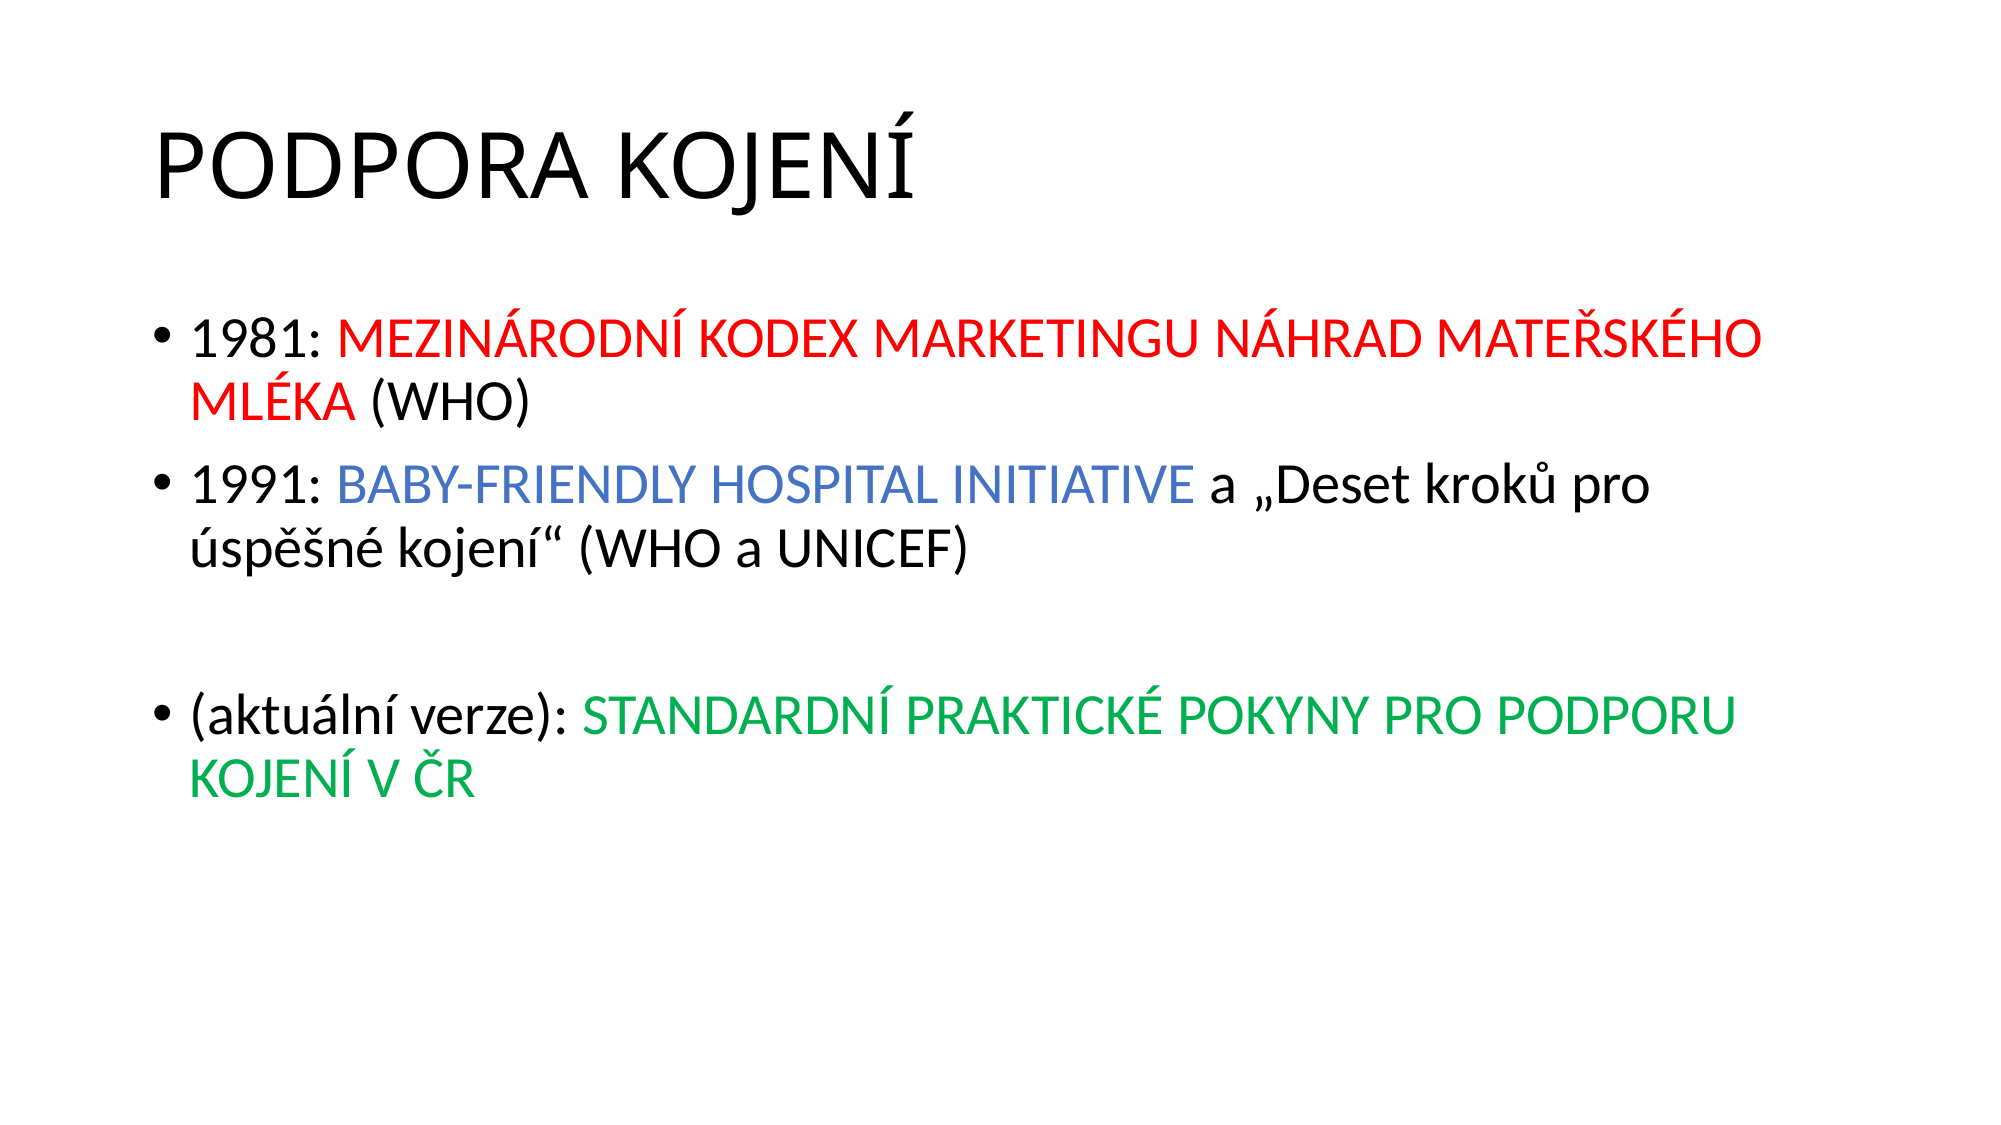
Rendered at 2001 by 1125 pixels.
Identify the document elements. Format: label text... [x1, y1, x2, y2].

list 1981: MEZINÁRODNÍ KODEX MARKETINGU NÁHRAD MATEŘSKÉHO MLÉKA (WHO) 1991: BABY-FRIENDLY HOSPITAL INITIATIVE a „Deset kroků pro úspěšné kojení“ (WHO a UNICEF) (aktuální verze): STANDARDNÍ PRAKTICKÉ POKYNY PRO PODPORU KOJENÍ V ČR [137, 299, 1863, 1014]
title PODPORA KOJENÍ [137, 59, 1863, 278]
